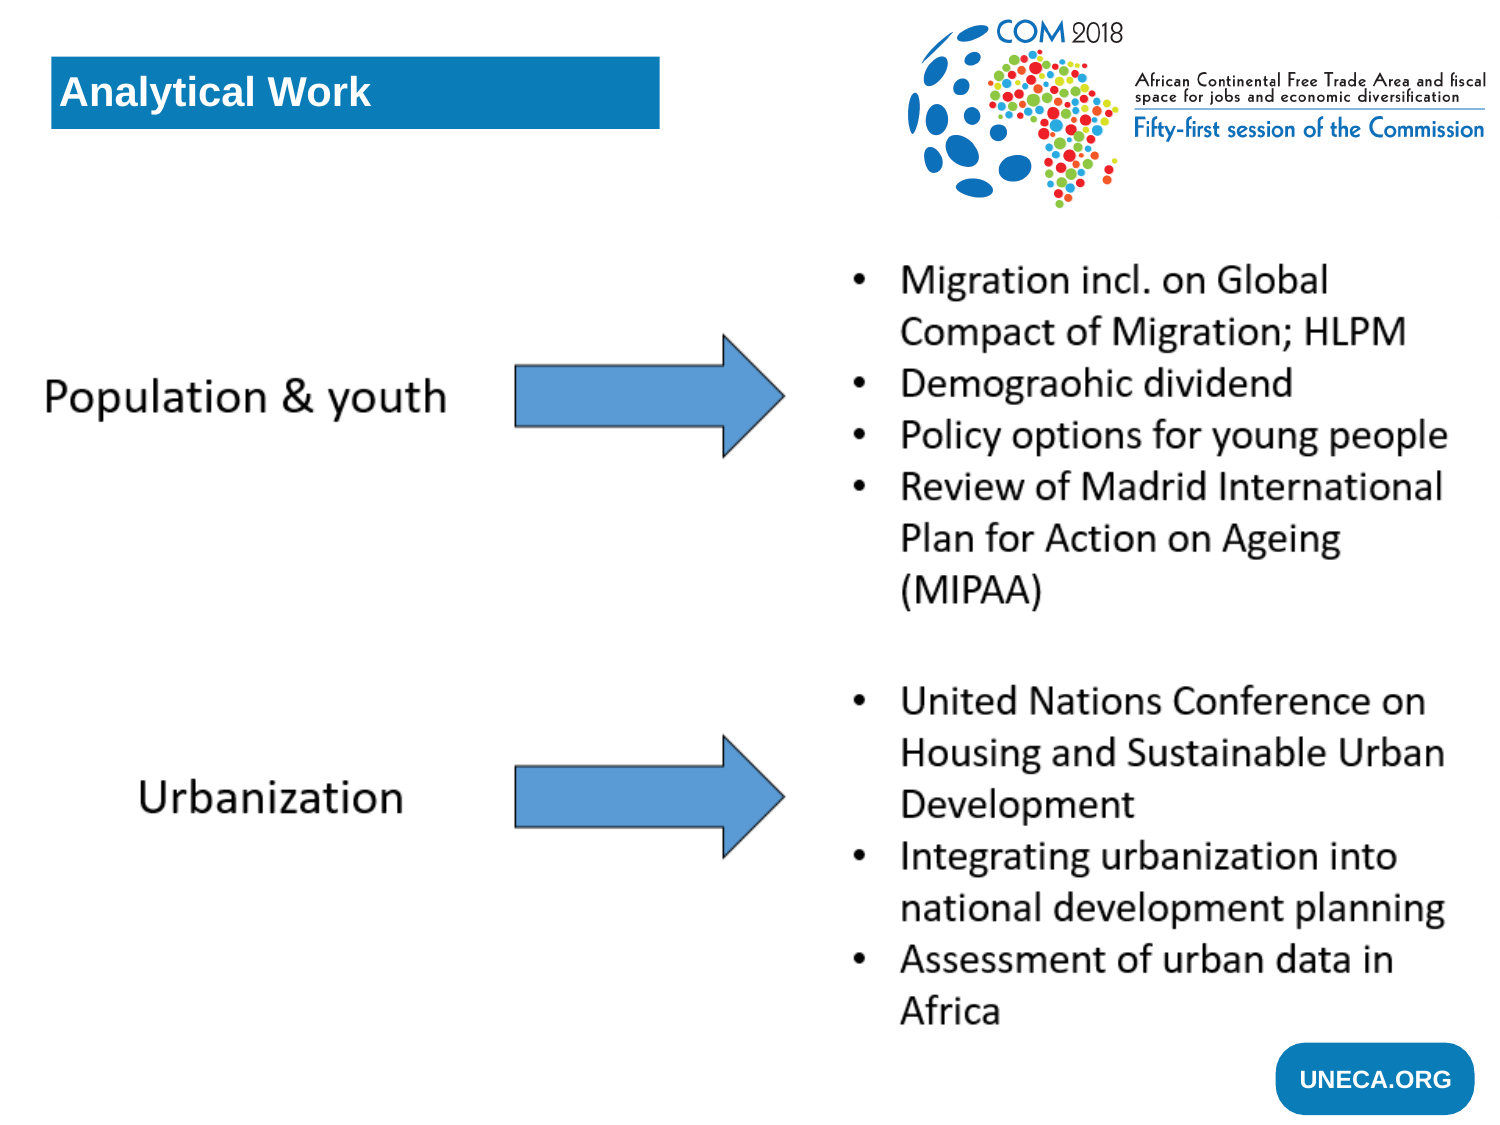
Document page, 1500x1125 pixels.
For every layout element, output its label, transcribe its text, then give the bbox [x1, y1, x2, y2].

slide_number 7 [1059, 1042, 1302, 1103]
picture [898, 1, 1500, 220]
text_box UNECA.ORG [1297, 1063, 1475, 1094]
picture [41, 239, 1475, 1042]
text_box [1275, 1042, 1473, 1116]
title Analytical Work [51, 56, 660, 129]
